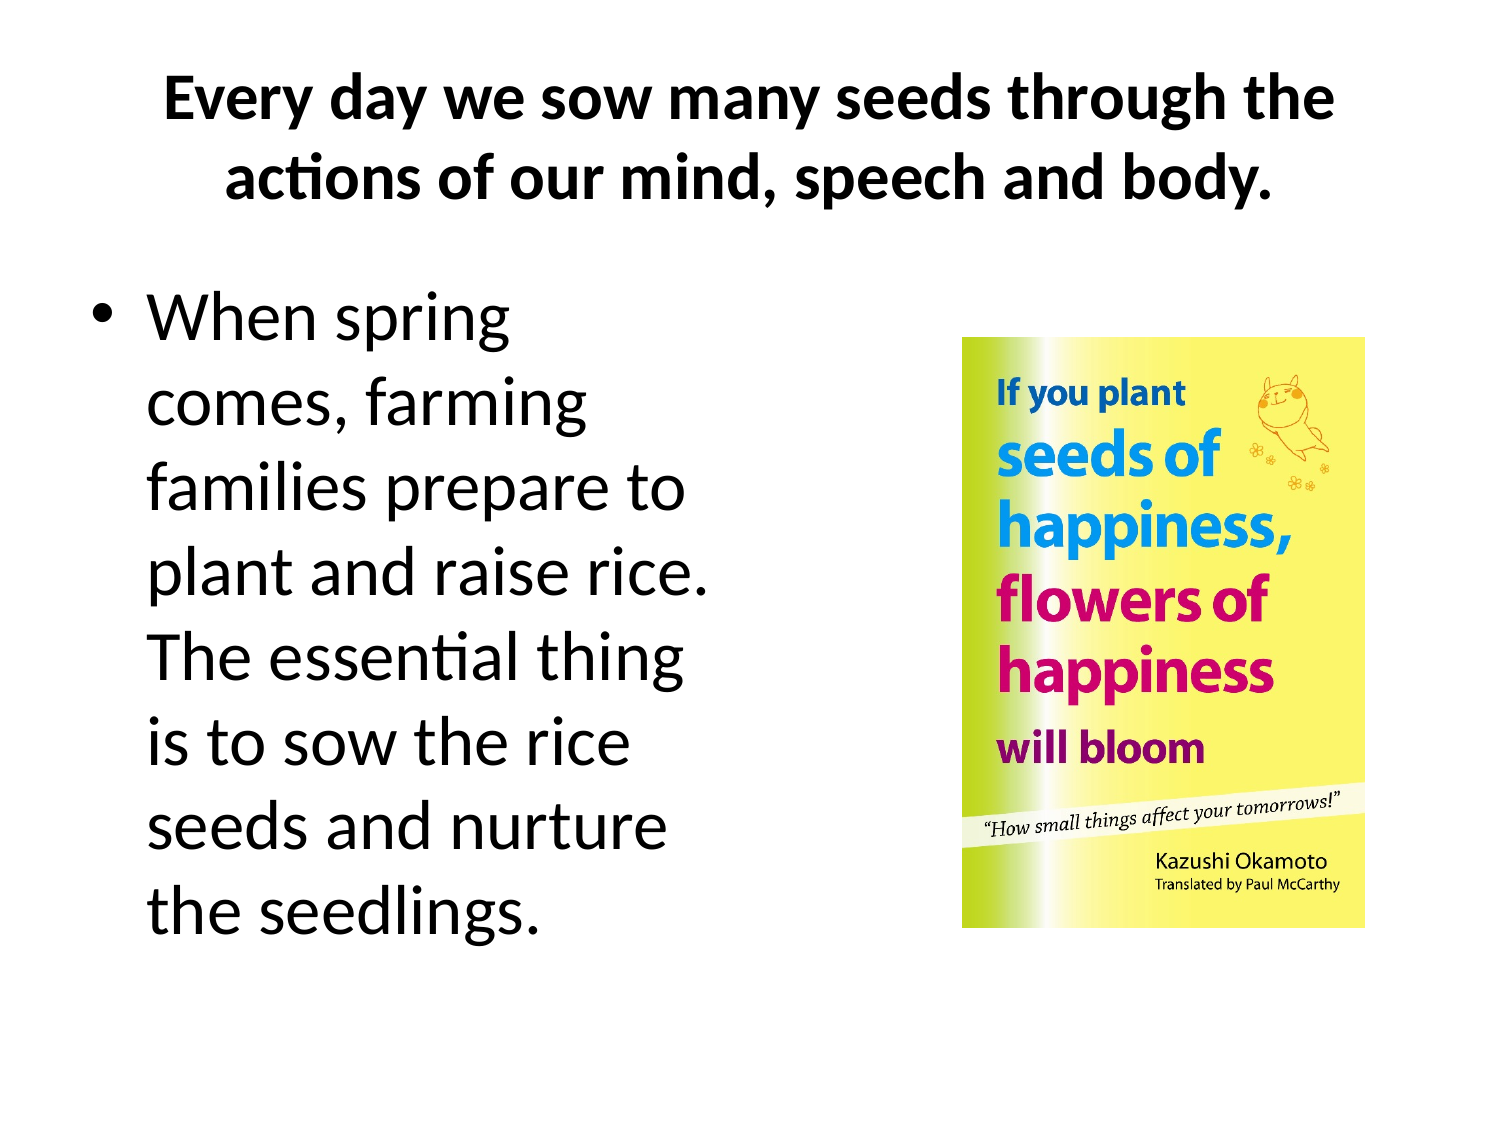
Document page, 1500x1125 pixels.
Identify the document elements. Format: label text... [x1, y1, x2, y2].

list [962, 337, 1365, 929]
list When spring comes, farming families prepare to plant and raise rice. The essential thing is to sow the rice seeds and nurture the seedlings. [75, 262, 738, 1005]
title Every day we sow many seeds through the actions of our mind, speech and body. [75, 112, 1425, 233]
